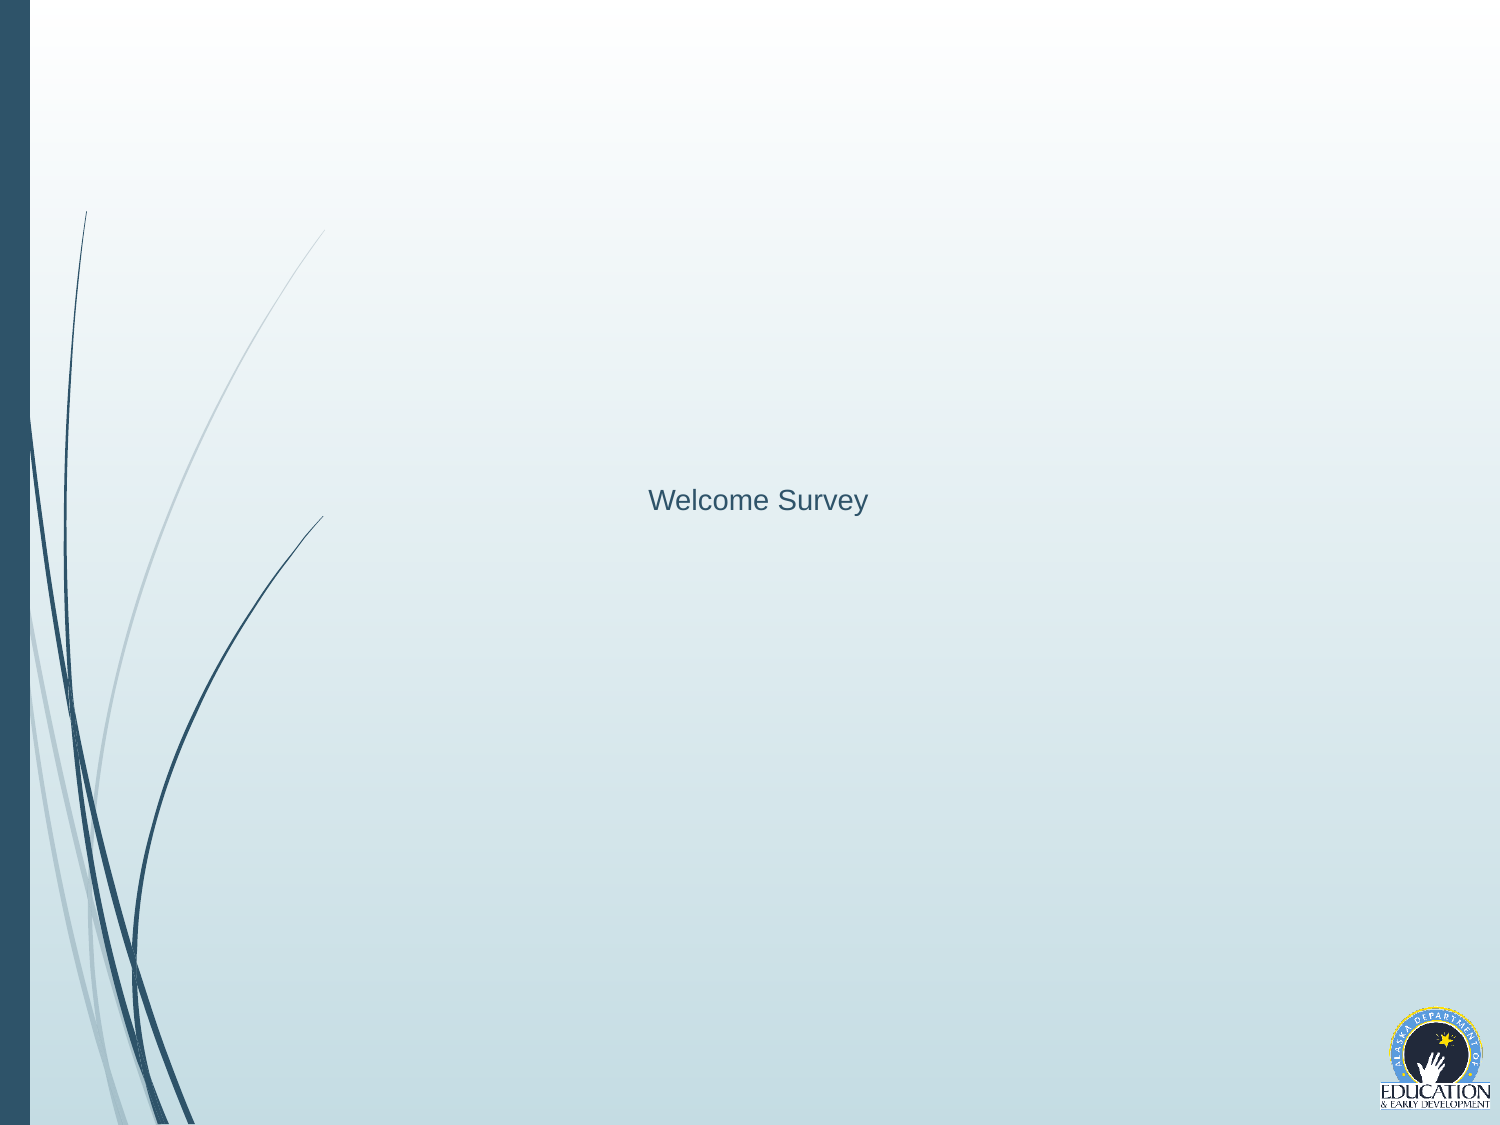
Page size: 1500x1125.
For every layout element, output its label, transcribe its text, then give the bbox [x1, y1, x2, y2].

picture [1380, 1006, 1491, 1110]
title Welcome Survey [46, 473, 1472, 652]
